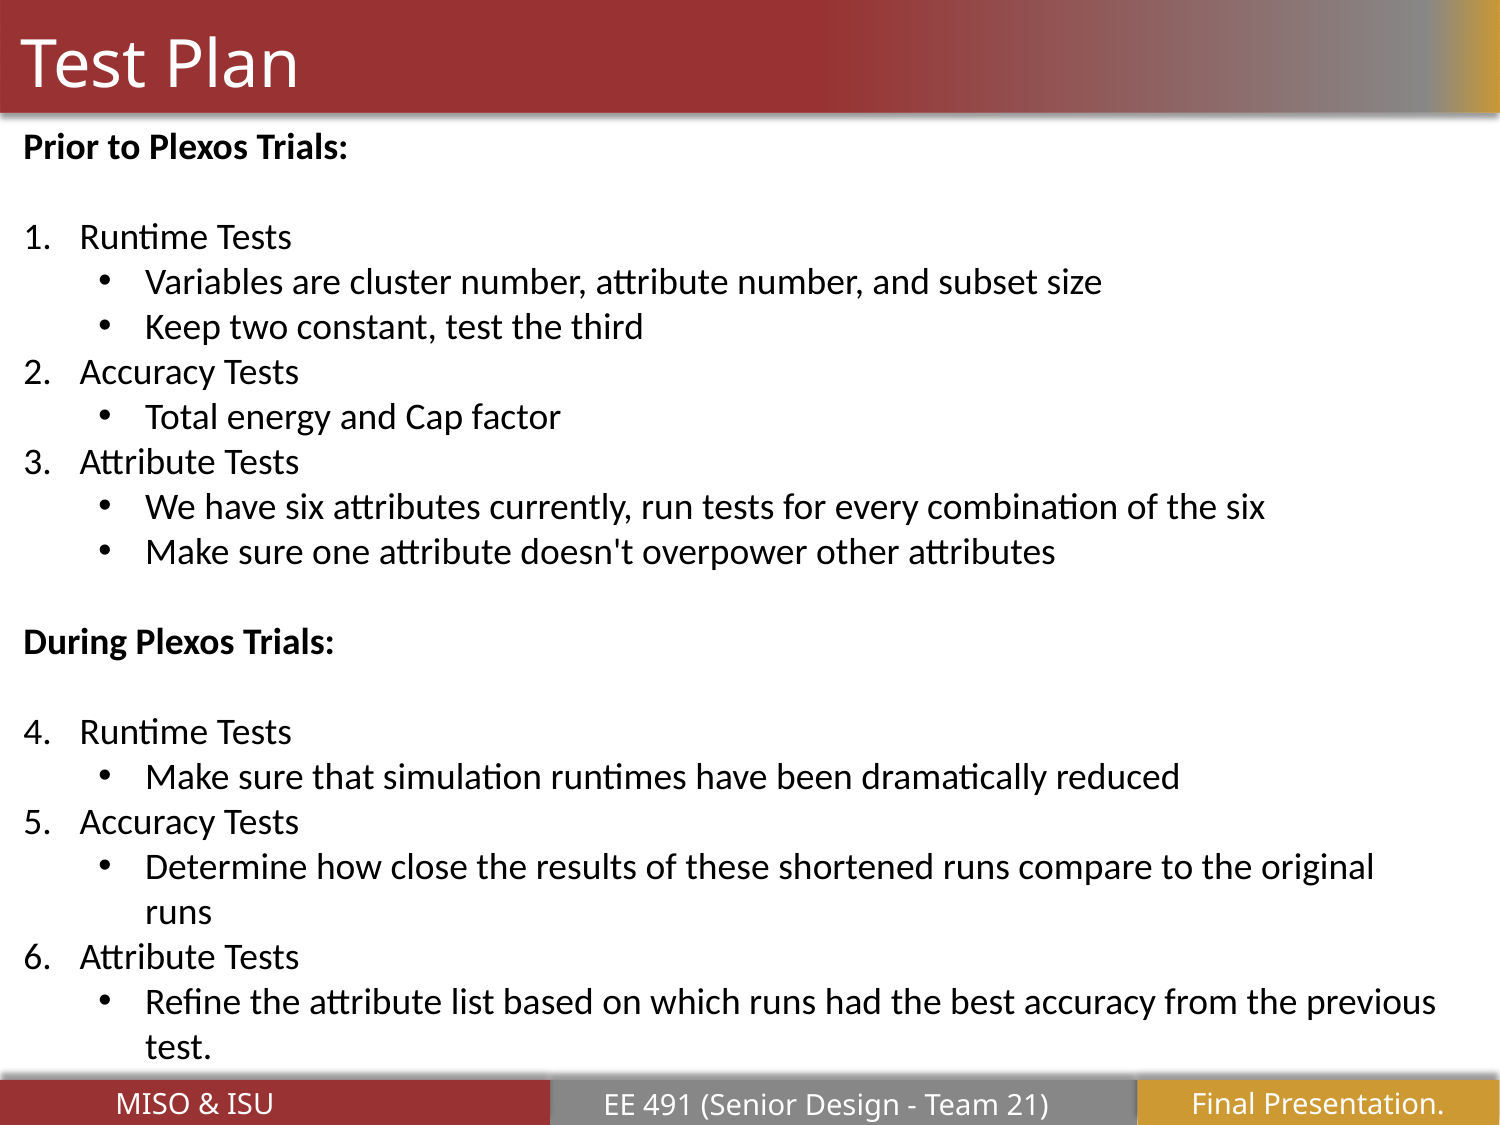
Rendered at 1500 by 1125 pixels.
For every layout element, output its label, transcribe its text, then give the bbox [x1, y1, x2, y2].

text_box Prior to Plexos Trials: Runtime Tests Variables are cluster number, attribute number, and subset size Keep two constant, test the third Accuracy Tests Total energy and Cap factor Attribute Tests We have six attributes currently, run tests for every combination of the six Make sure one attribute doesn't overpower other attributes During Plexos Trials: Runtime Tests Make sure that simulation runtimes have been dramatically reduced Accuracy Tests Determine how close the results of these shortened runs compare to the original runs Attribute Tests Refine the attribute list based on which runs had the best accuracy from the previous test. [8, 114, 1467, 1059]
picture [0, 0, 1500, 126]
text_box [0, 1060, 1500, 1125]
title Test Plan [20, 20, 1313, 114]
